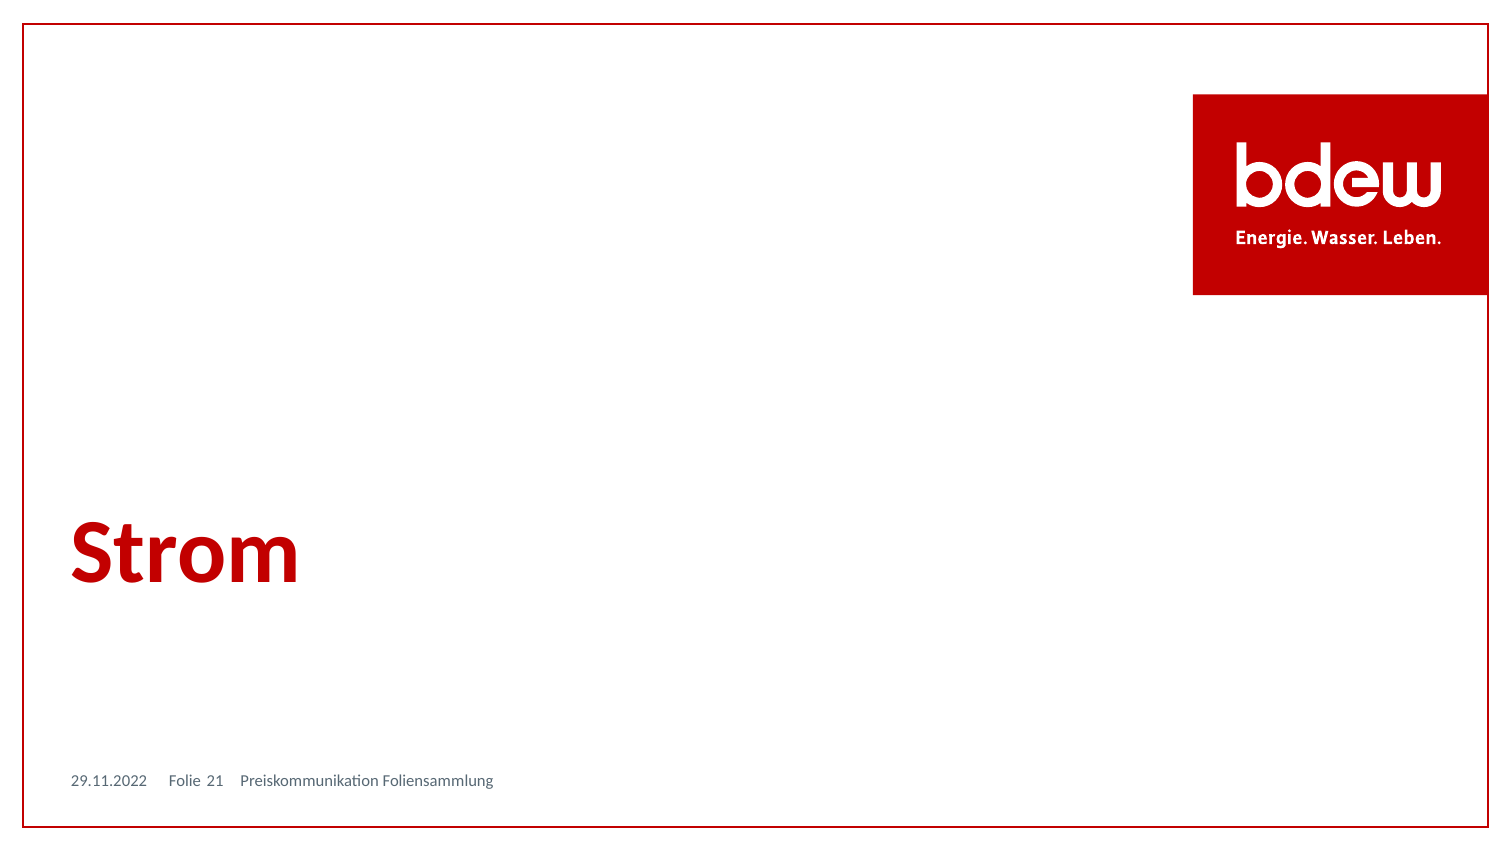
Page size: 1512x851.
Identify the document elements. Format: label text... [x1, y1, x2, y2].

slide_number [70, 767, 154, 792]
title Strom [70, 460, 1087, 603]
footer Preiskommunikation Foliensammlung [240, 767, 1103, 792]
slide_number 21 [200, 767, 240, 792]
